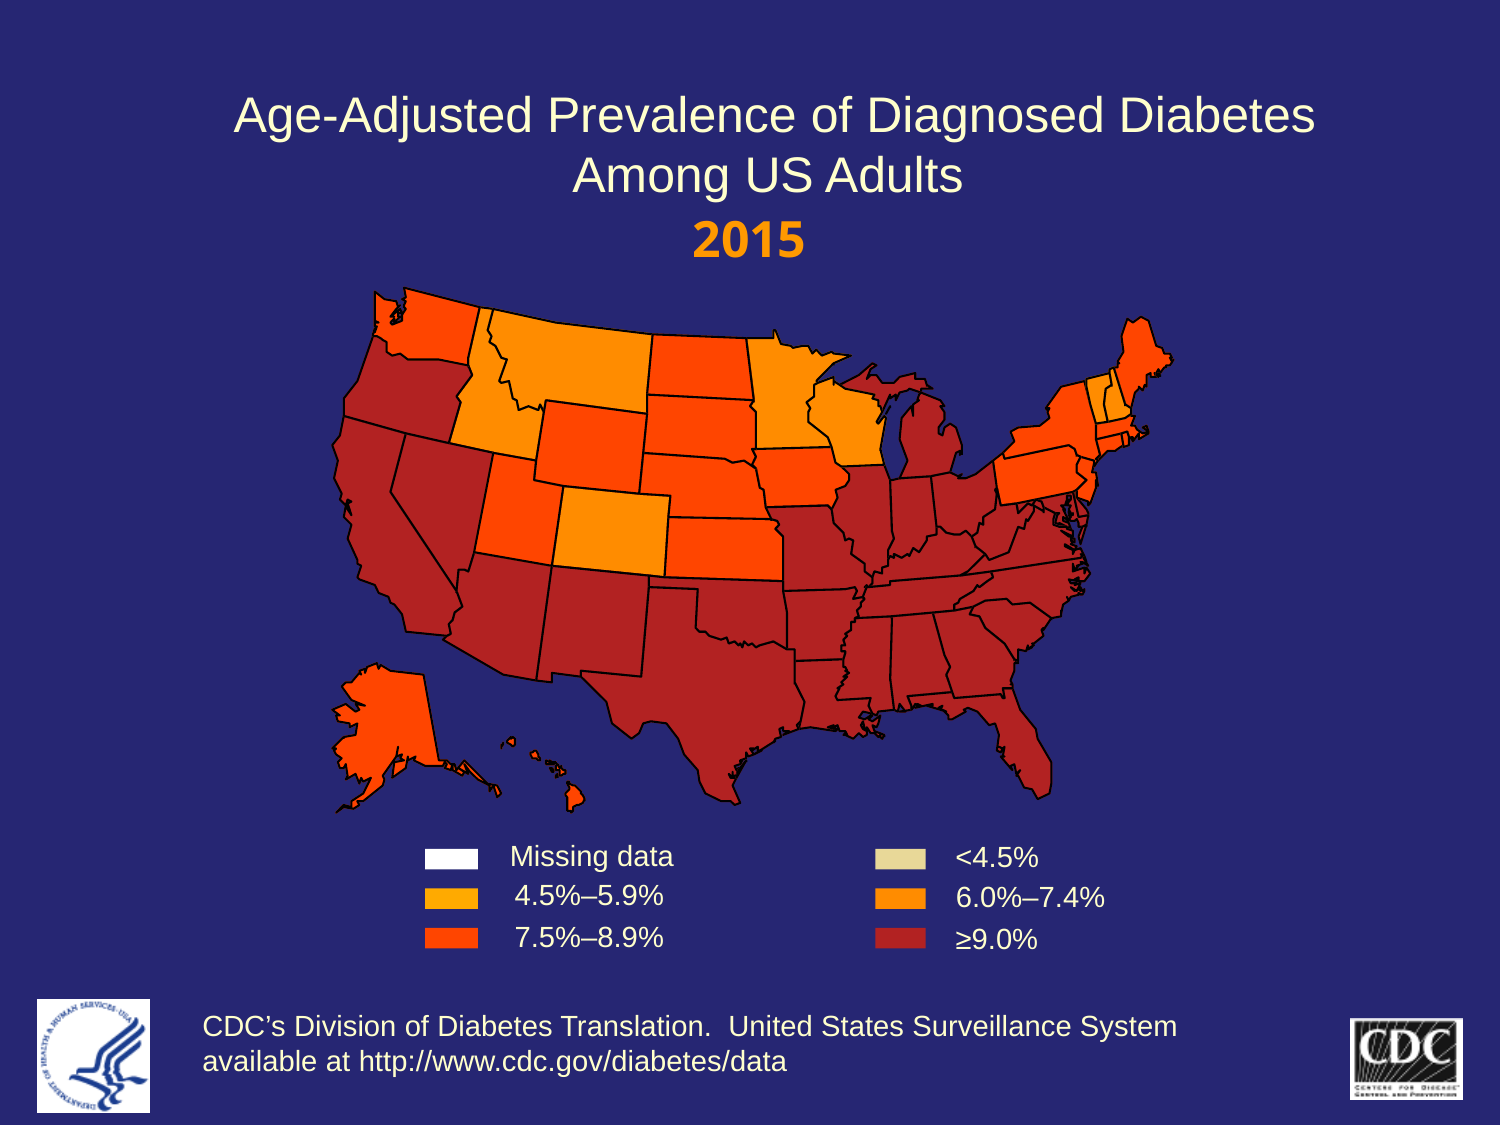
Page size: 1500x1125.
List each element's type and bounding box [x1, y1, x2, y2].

picture [1350, 1018, 1463, 1100]
picture [37, 999, 150, 1113]
text_box [302, 184, 1204, 917]
